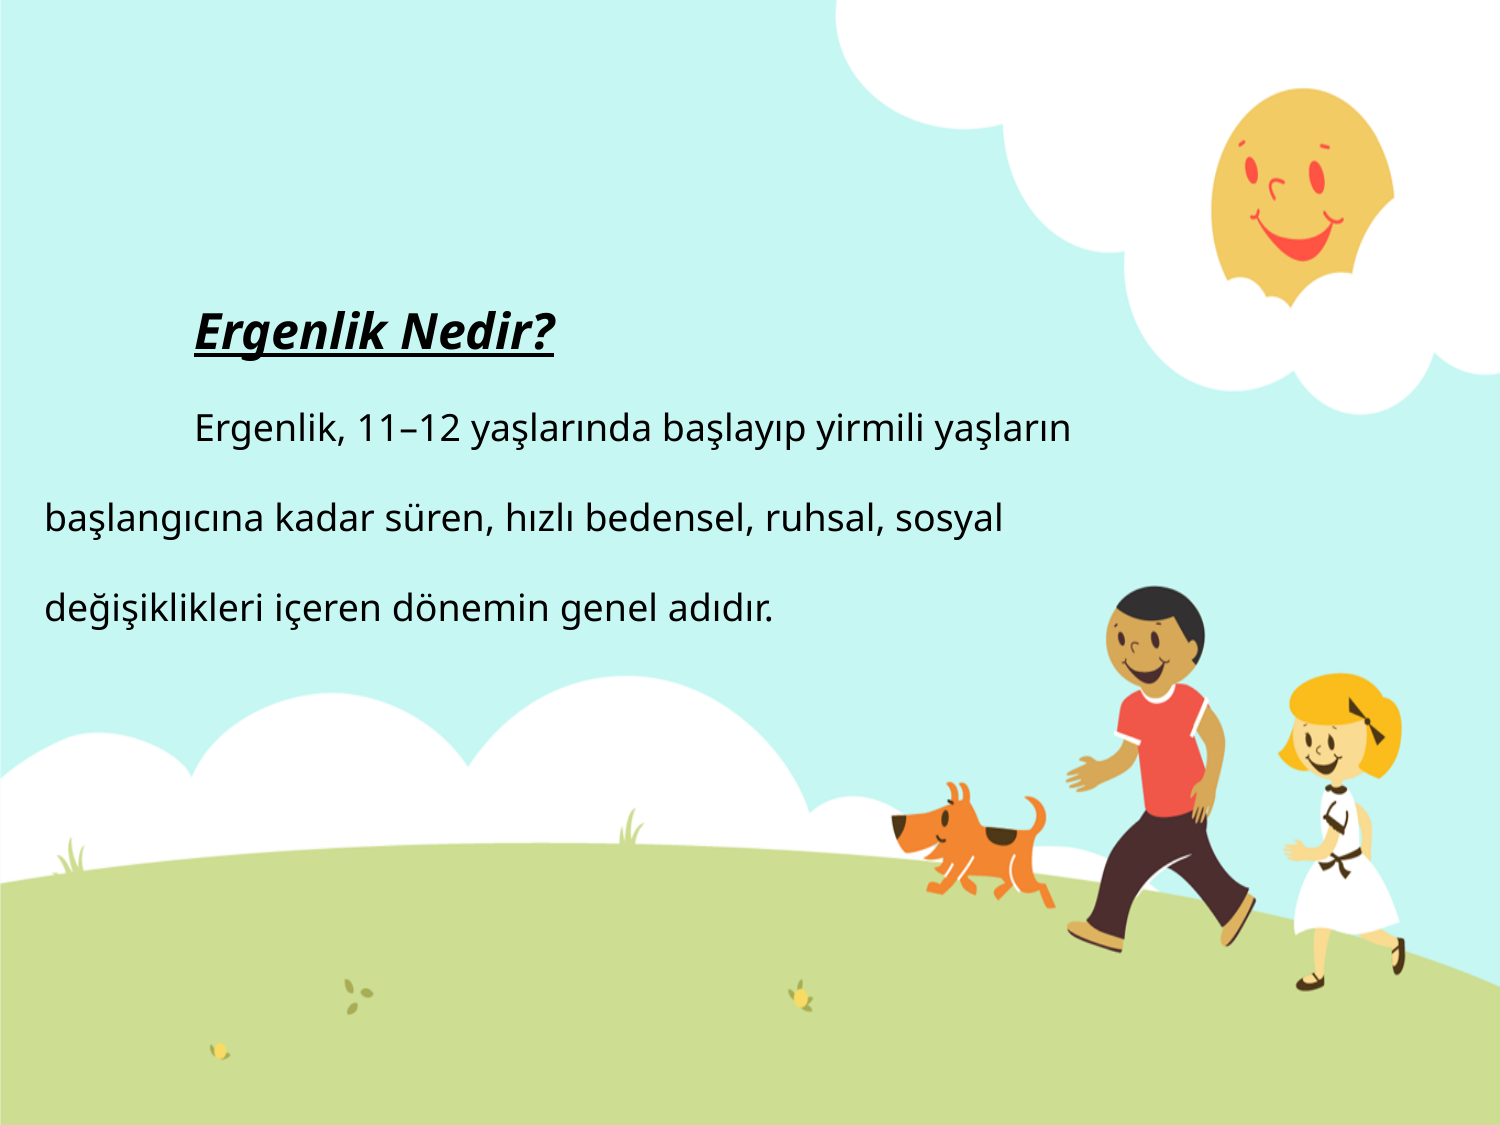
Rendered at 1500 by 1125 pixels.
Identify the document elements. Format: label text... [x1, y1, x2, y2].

picture [0, 0, 1500, 1125]
text_box Ergenlik Nedir? Ergenlik, 11–12 yaşlarında başlayıp yirmili yaşların başlangıcına kadar süren, hızlı bedensel, ruhsal, sosyal değişiklikleri içeren dönemin genel adıdır. [29, 231, 1116, 727]
